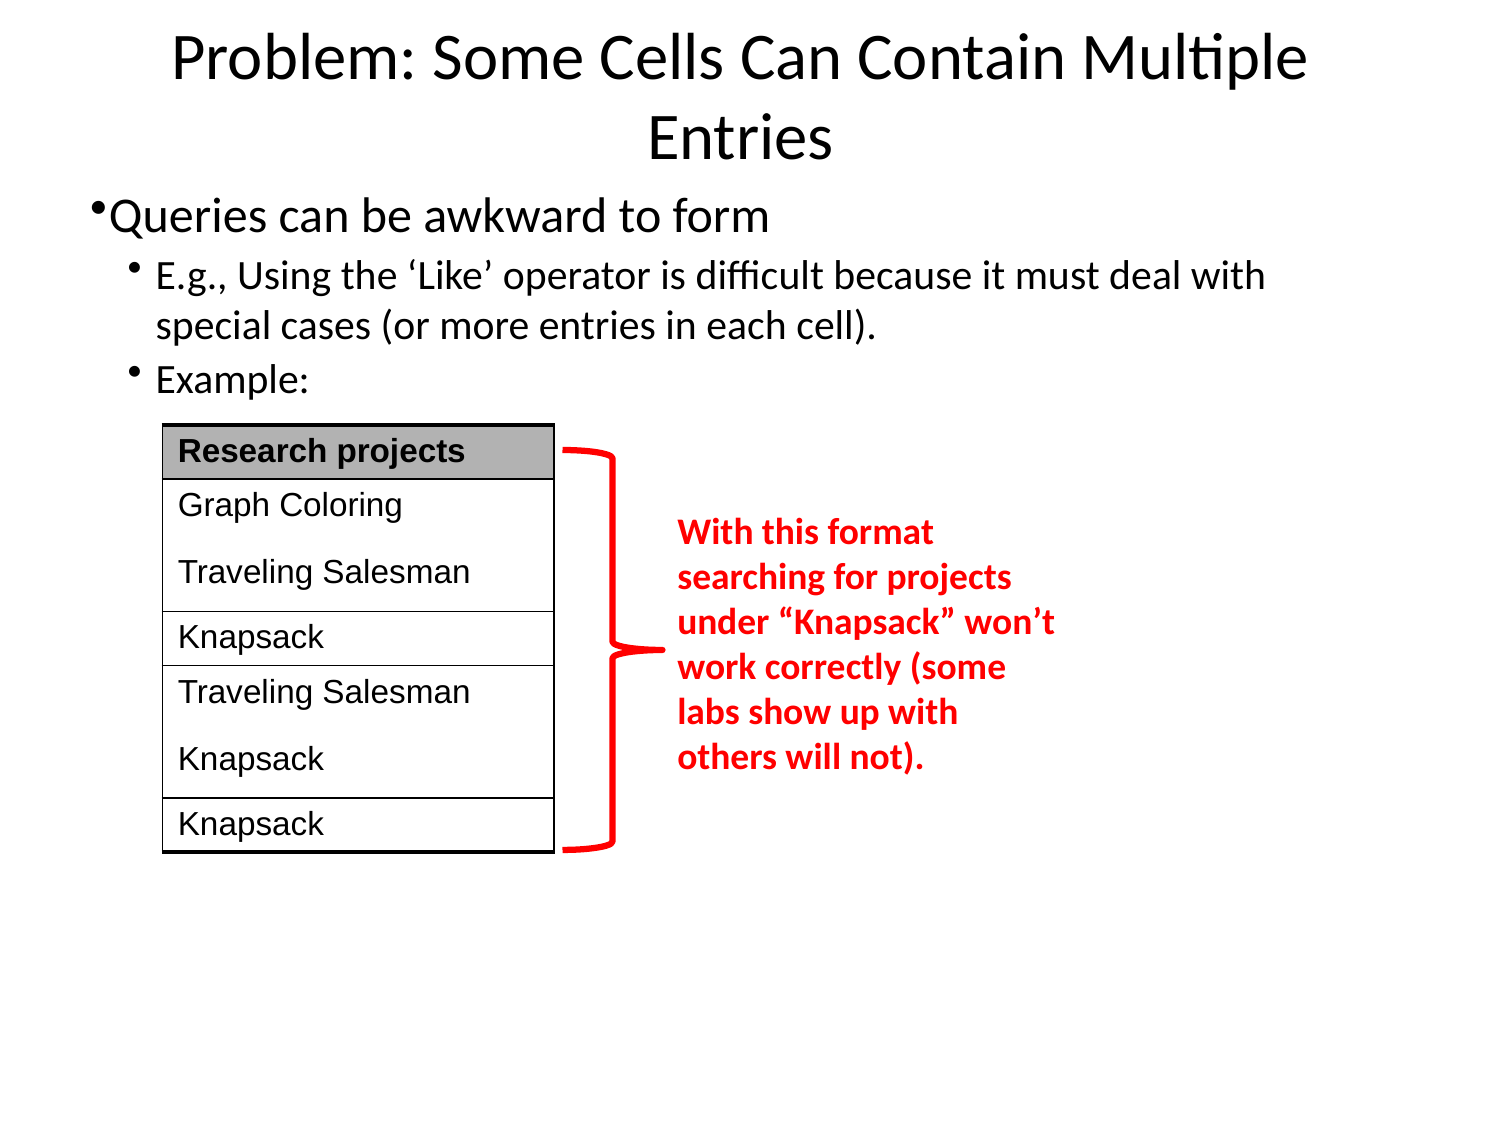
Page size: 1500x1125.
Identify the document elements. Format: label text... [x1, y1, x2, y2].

table_header Research projects [163, 427, 553, 478]
title Problem: Some Cells Can Contain Multiple Entries [70, 50, 1411, 136]
text_box With this format searching for projects under “Knapsack” won’t work correctly (some labs show up with others will not). [662, 499, 1075, 875]
table_cell Knapsack [163, 612, 553, 665]
text_box Queries can be awkward to form E.g., Using the ‘Like’ operator is difficult because it must deal with special cases (or more entries in each cell). Example: [75, 181, 1400, 1063]
table_cell Graph Coloring Traveling Salesman [163, 480, 553, 611]
table_cell Traveling Salesman Knapsack [163, 666, 553, 797]
table_cell Knapsack [163, 799, 553, 850]
text_box [562, 449, 662, 851]
